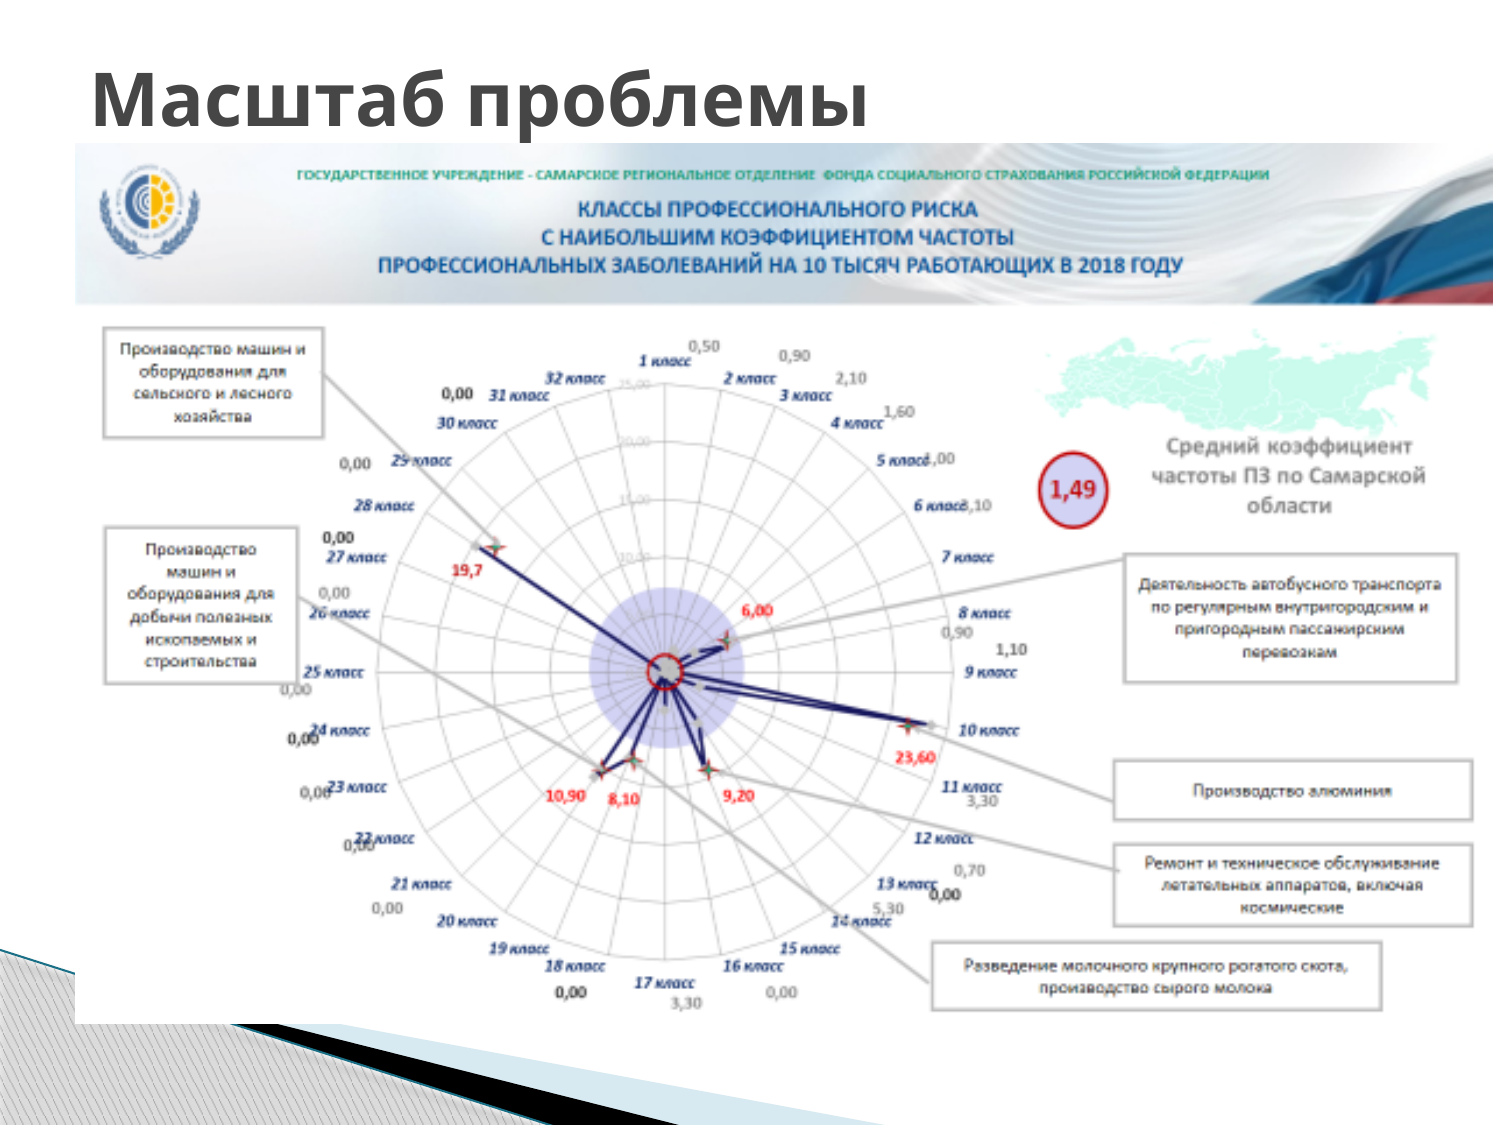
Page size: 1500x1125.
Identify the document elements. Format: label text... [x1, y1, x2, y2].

picture [74, 143, 1493, 1024]
title Масштаб проблемы [75, 45, 1425, 143]
